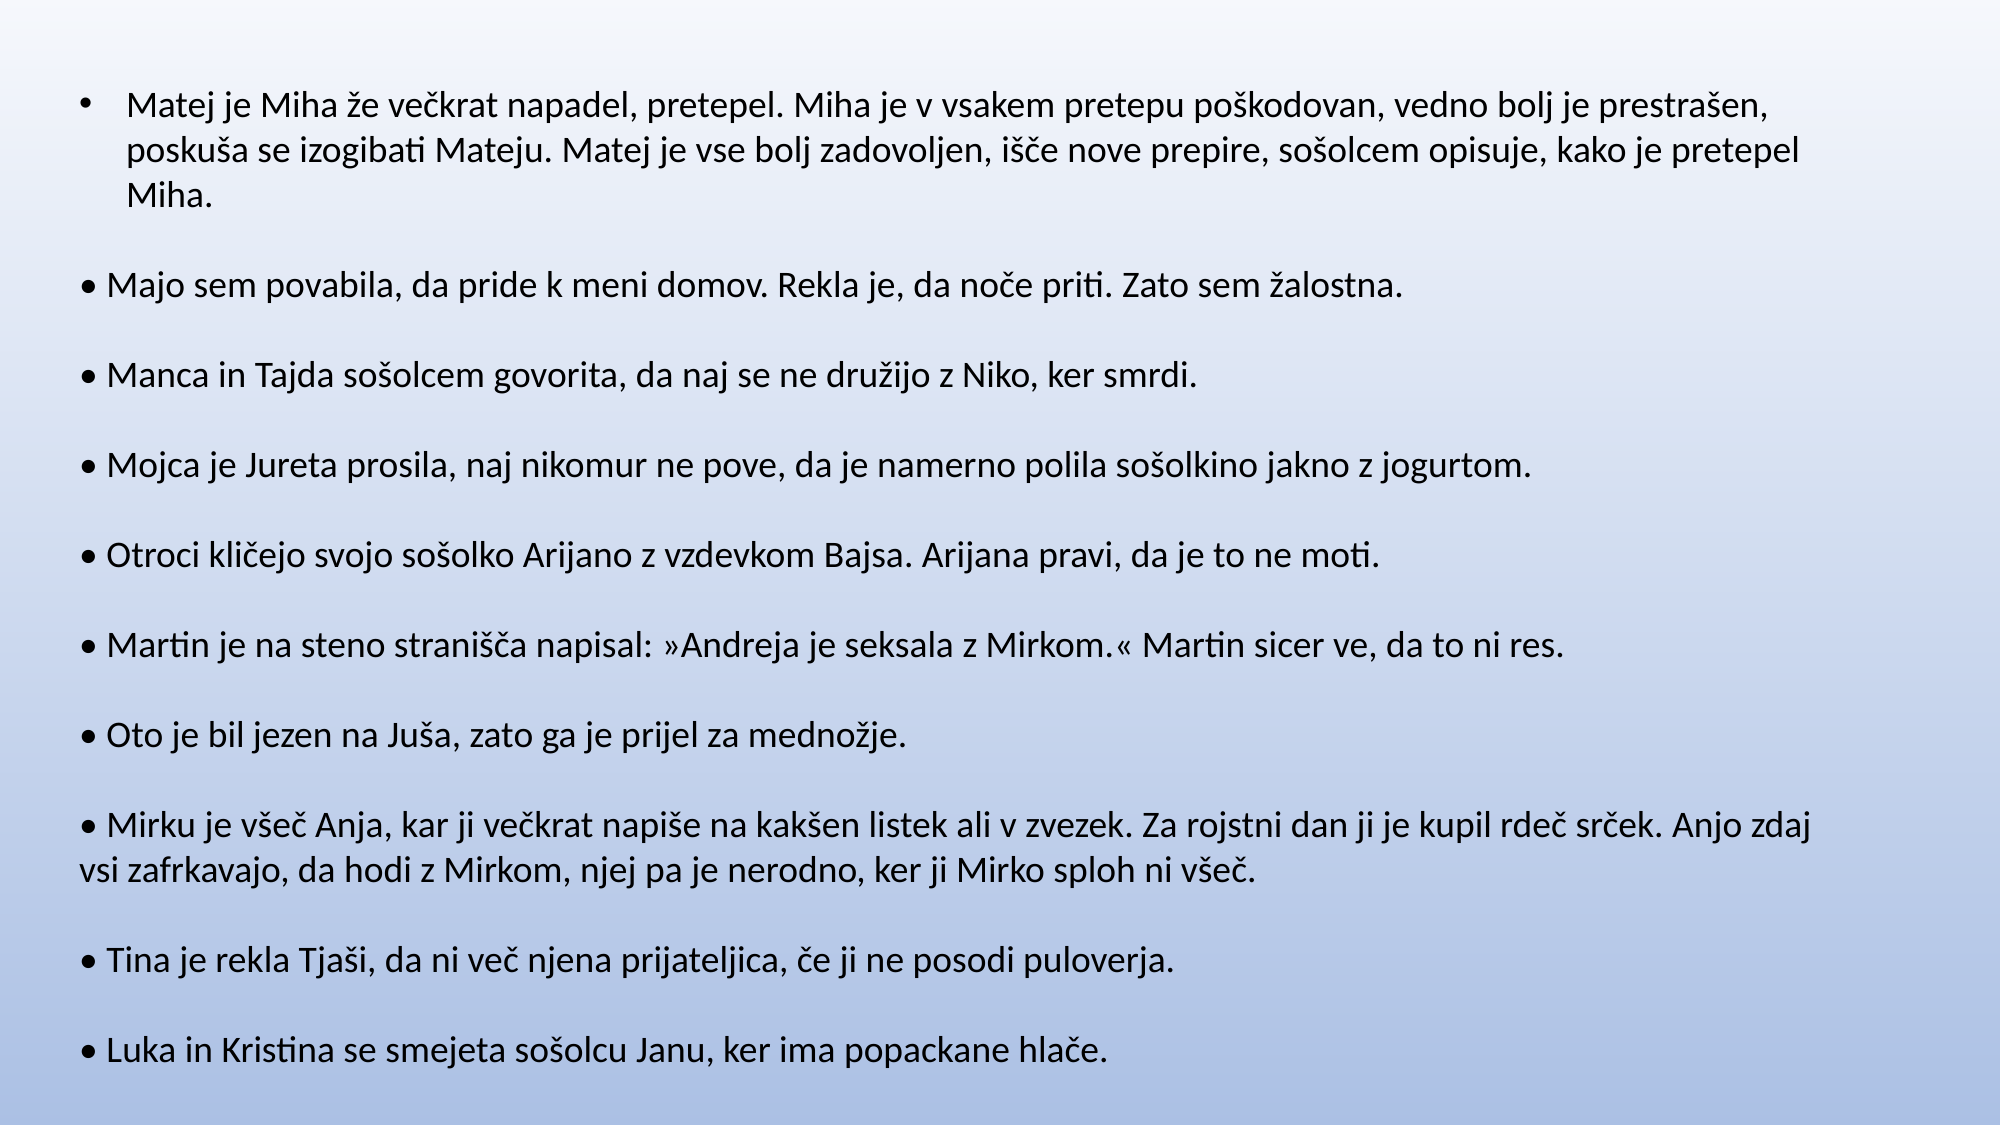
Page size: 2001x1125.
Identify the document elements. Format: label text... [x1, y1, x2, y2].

text_box Matej je Miha že večkrat napadel, pretepel. Miha je v vsakem pretepu poškodovan, vedno bolj je prestrašen, poskuša se izogibati Mateju. Matej je vse bolj zadovoljen, išče nove prepire, sošolcem opisuje, kako je pretepel Miha. • Majo sem povabila, da pride k meni domov. Rekla je, da noče priti. Zato sem žalostna. • Manca in Tajda sošolcem govorita, da naj se ne družijo z Niko, ker smrdi. • Mojca je Jureta prosila, naj nikomur ne pove, da je namerno polila sošolkino jakno z jogurtom. • Otroci kličejo svojo sošolko Arijano z vzdevkom Bajsa. Arijana pravi, da je to ne moti. • Martin je na steno stranišča napisal: »Andreja je seksala z Mirkom.« Martin sicer ve, da to ni res. • Oto je bil jezen na Juša, zato ga je prijel za mednožje. • Mirku je všeč Anja, kar ji večkrat napiše na kakšen listek ali v zvezek. Za rojstni dan ji je kupil rdeč srček. Anjo zdaj vsi zafrkavajo, da hodi z Mirkom, njej pa je nerodno, ker ji Mirko sploh ni všeč. • Tina je rekla Tjaši, da ni več njena prijateljica, če ji ne posodi puloverja. • Luka in Kristina se smejeta sošolcu Janu, ker ima popackane hlače. [64, 73, 1853, 1078]
